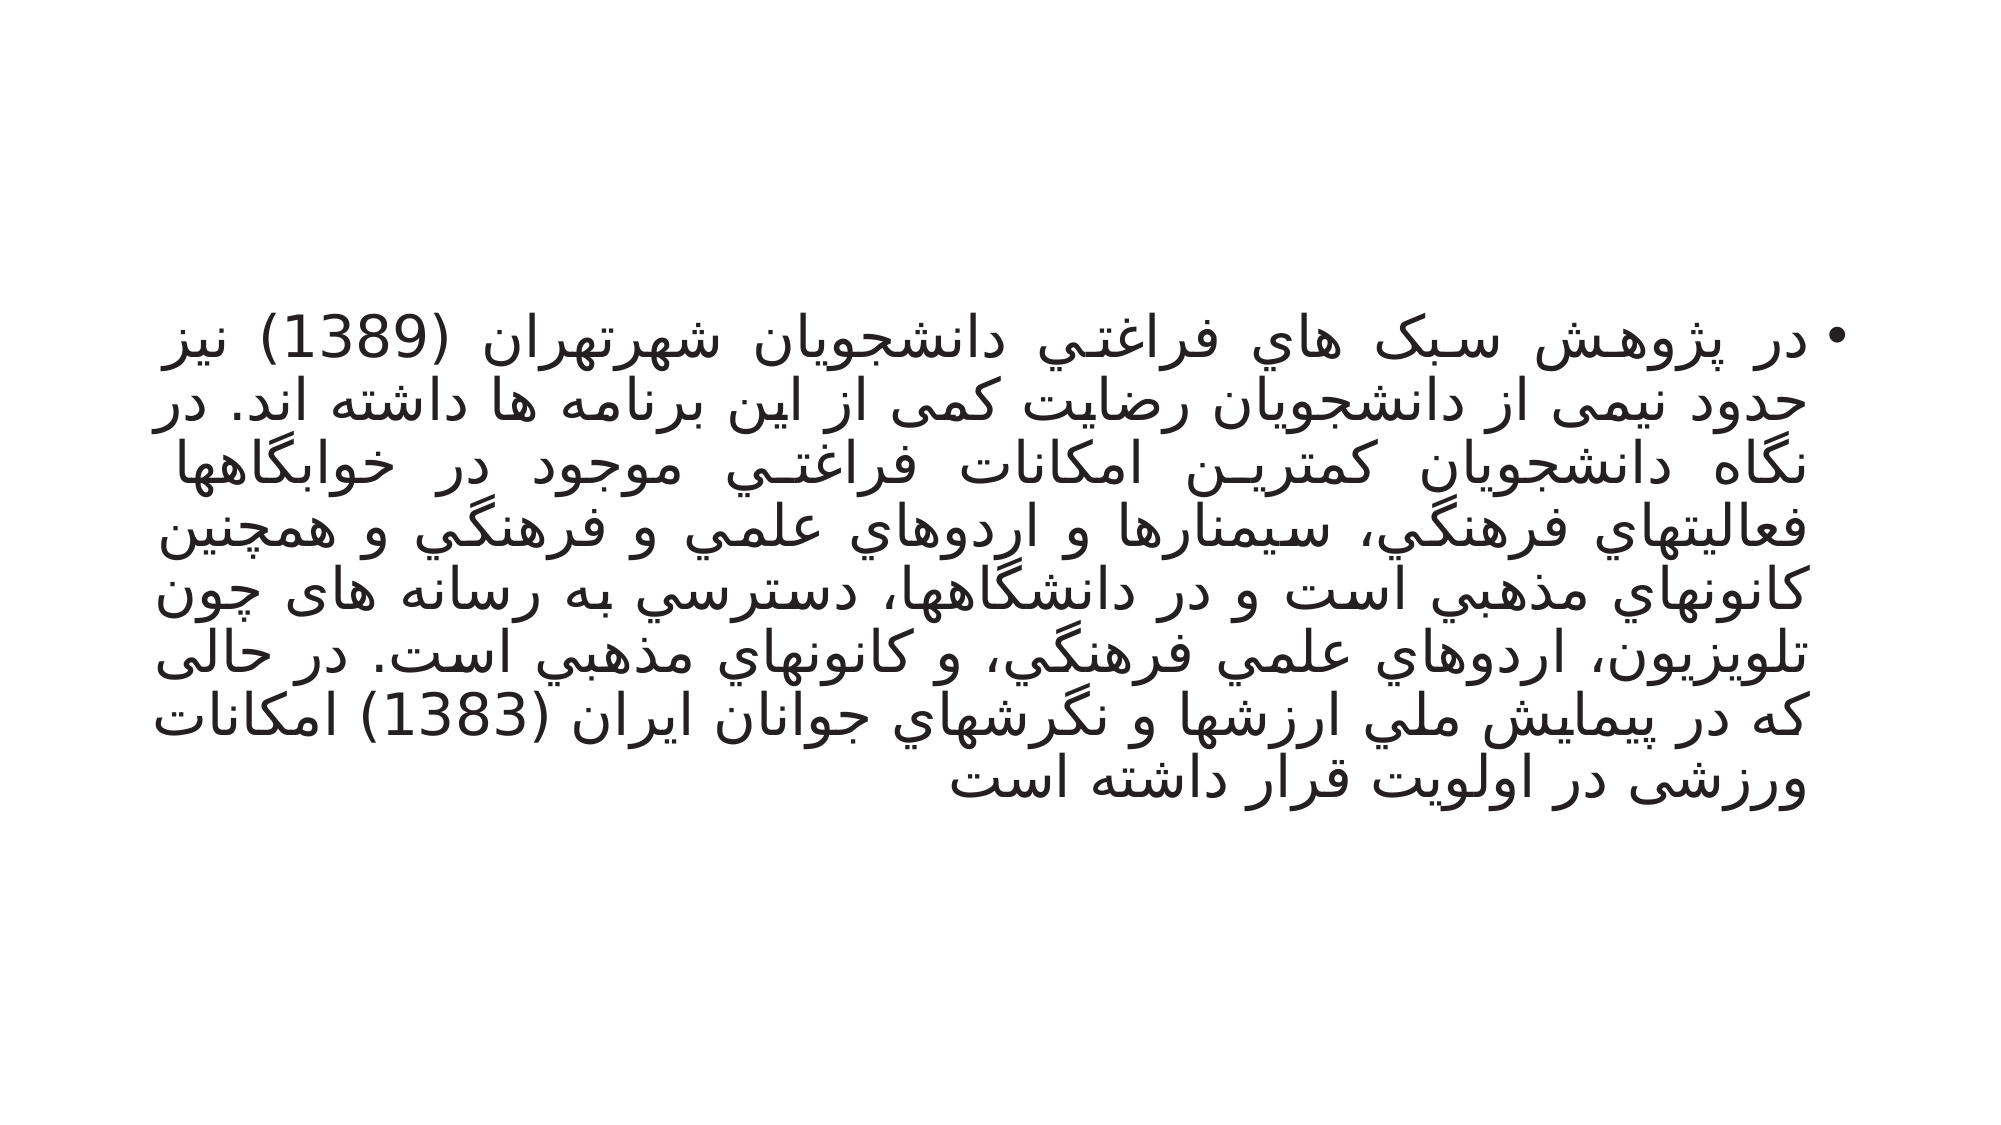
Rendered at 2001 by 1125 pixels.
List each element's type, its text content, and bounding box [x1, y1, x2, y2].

list در پژوهش سبک هاي فراغتي دانشجویان شهرتهران (1389) نیز حدود نیمی از دانشجویان رضایت کمی از این برنامه ها داشته اند. در نگاه دانشجویان کمترین امکانات فراغتي موجود در خوابگاهها فعالیتهاي فرهنگي، سیمنارها و اردوهاي علمي و فرهنگي و همچنین کانونهاي مذهبي است و در دانشگاهها، دسترسي به رسانه های چون تلویزیون، اردوهاي علمي فرهنگي، و کانونهاي مذهبي است. در حالی که در پیمایش ملي ارزشها و نگرشهاي جوانان ایران (1383) امکانات ورزشی در اولویت قرار داشته است [137, 299, 1863, 1014]
